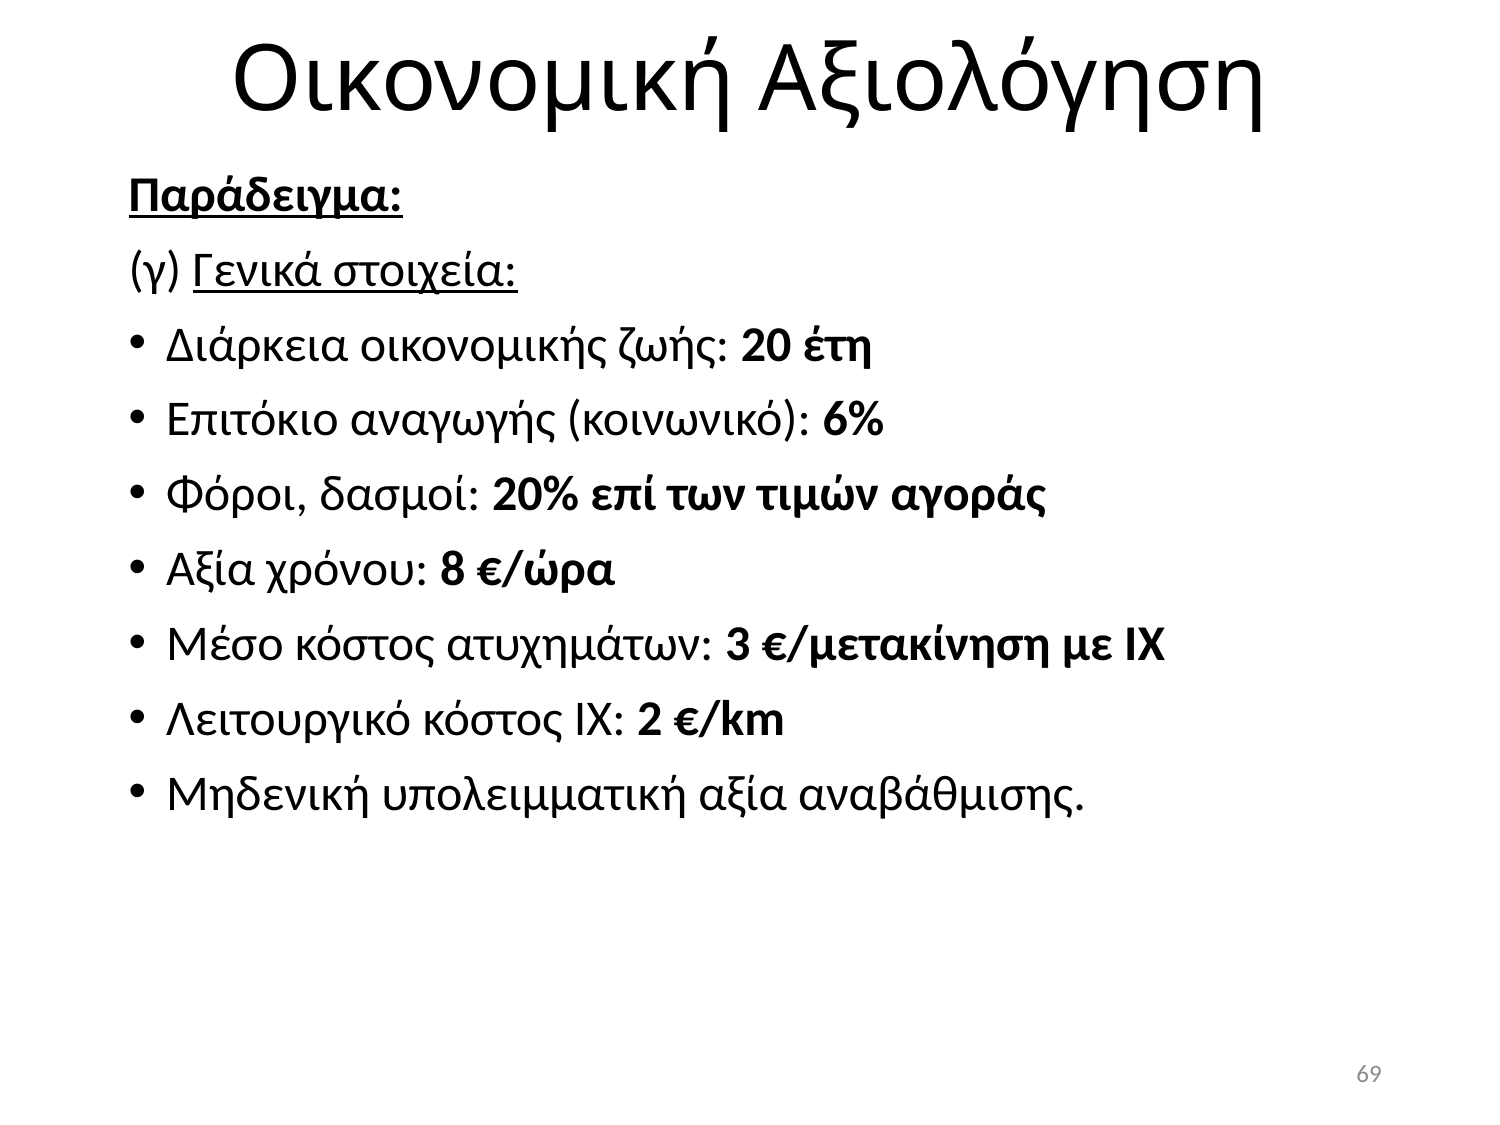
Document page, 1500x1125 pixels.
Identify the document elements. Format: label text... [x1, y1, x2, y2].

slide_number 69 [1059, 1042, 1397, 1103]
list Παράδειγμα: (γ) Γενικά στοιχεία: Διάρκεια οικονομικής ζωής: 20 έτη Επιτόκιο αναγωγής (κοινωνικό): 6% Φόροι, δασμοί: 20% επί των τιμών αγοράς Αξία χρόνου: 8 €/ώρα Μέσο κόστος ατυχημάτων: 3 €/μετακίνηση με ΙΧ Λειτουργικό κόστος ΙΧ: 2 €/km Μηδενική υπολειμματική αξία αναβάθμισης. [113, 160, 1378, 962]
title Οικονομική Αξιολόγηση [0, 0, 1500, 161]
